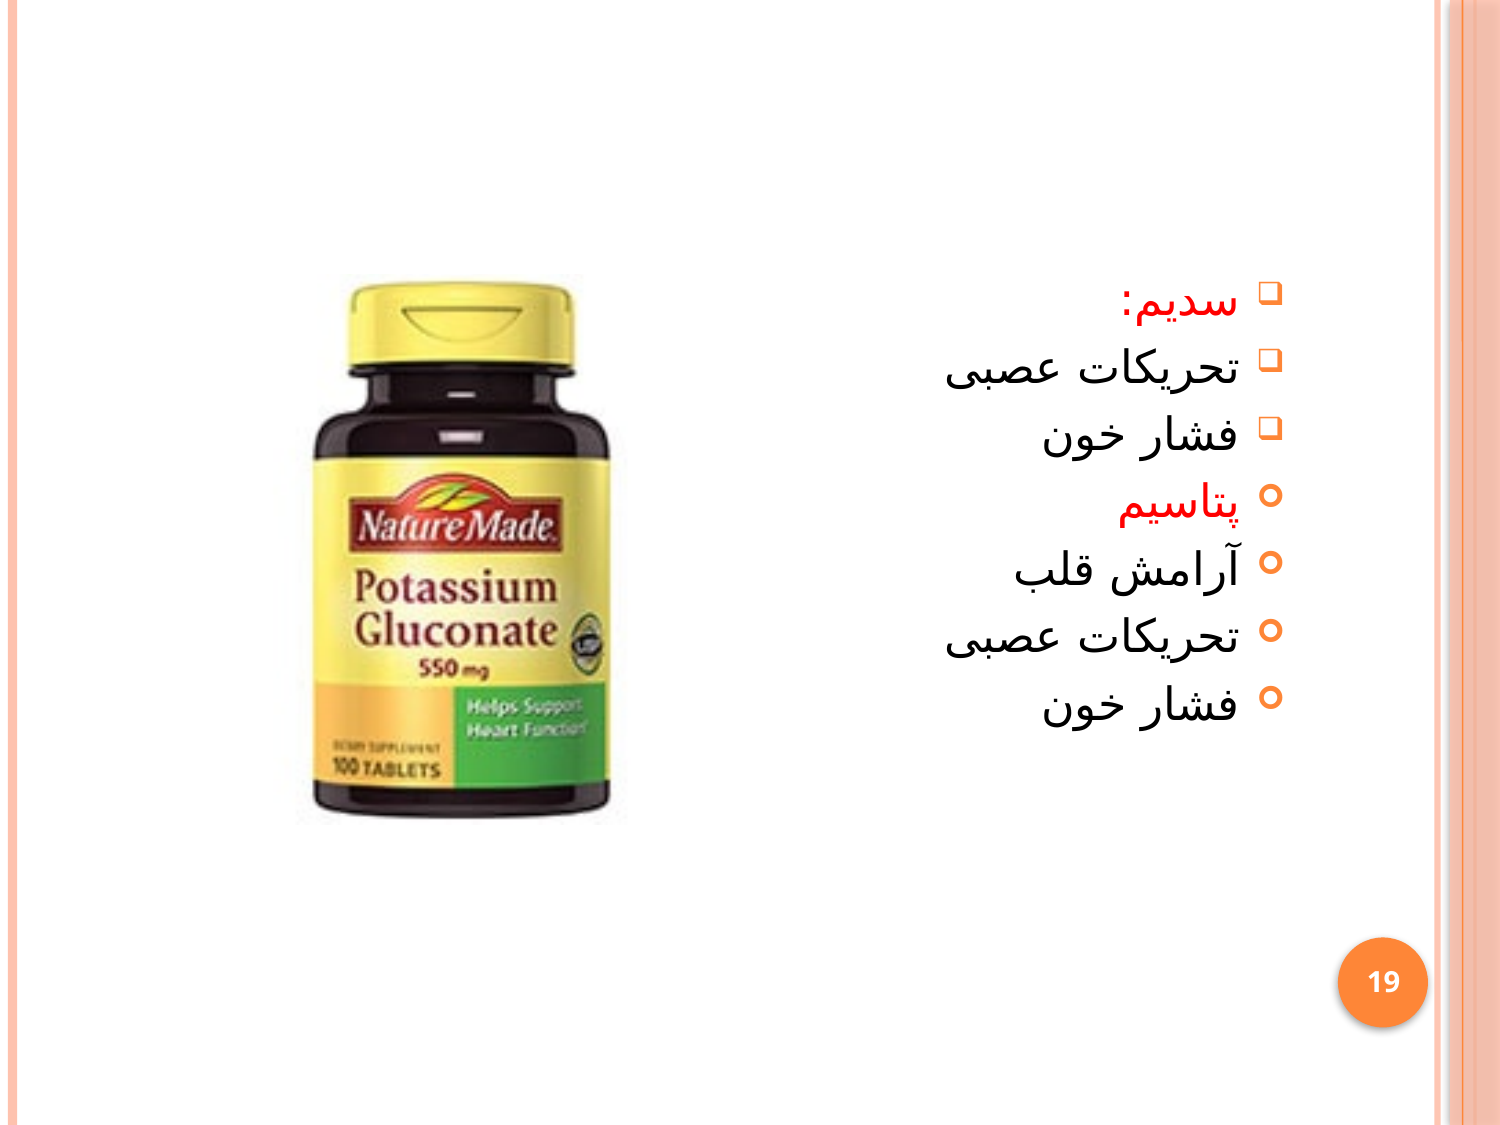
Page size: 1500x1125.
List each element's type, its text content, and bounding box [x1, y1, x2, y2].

picture [186, 274, 738, 826]
slide_number 19 [1333, 940, 1434, 1027]
list سدیم: تحریکات عصبی فشار خون پتاسیم آرامش قلب تحریکات عصبی فشار خون [75, 262, 1300, 1062]
